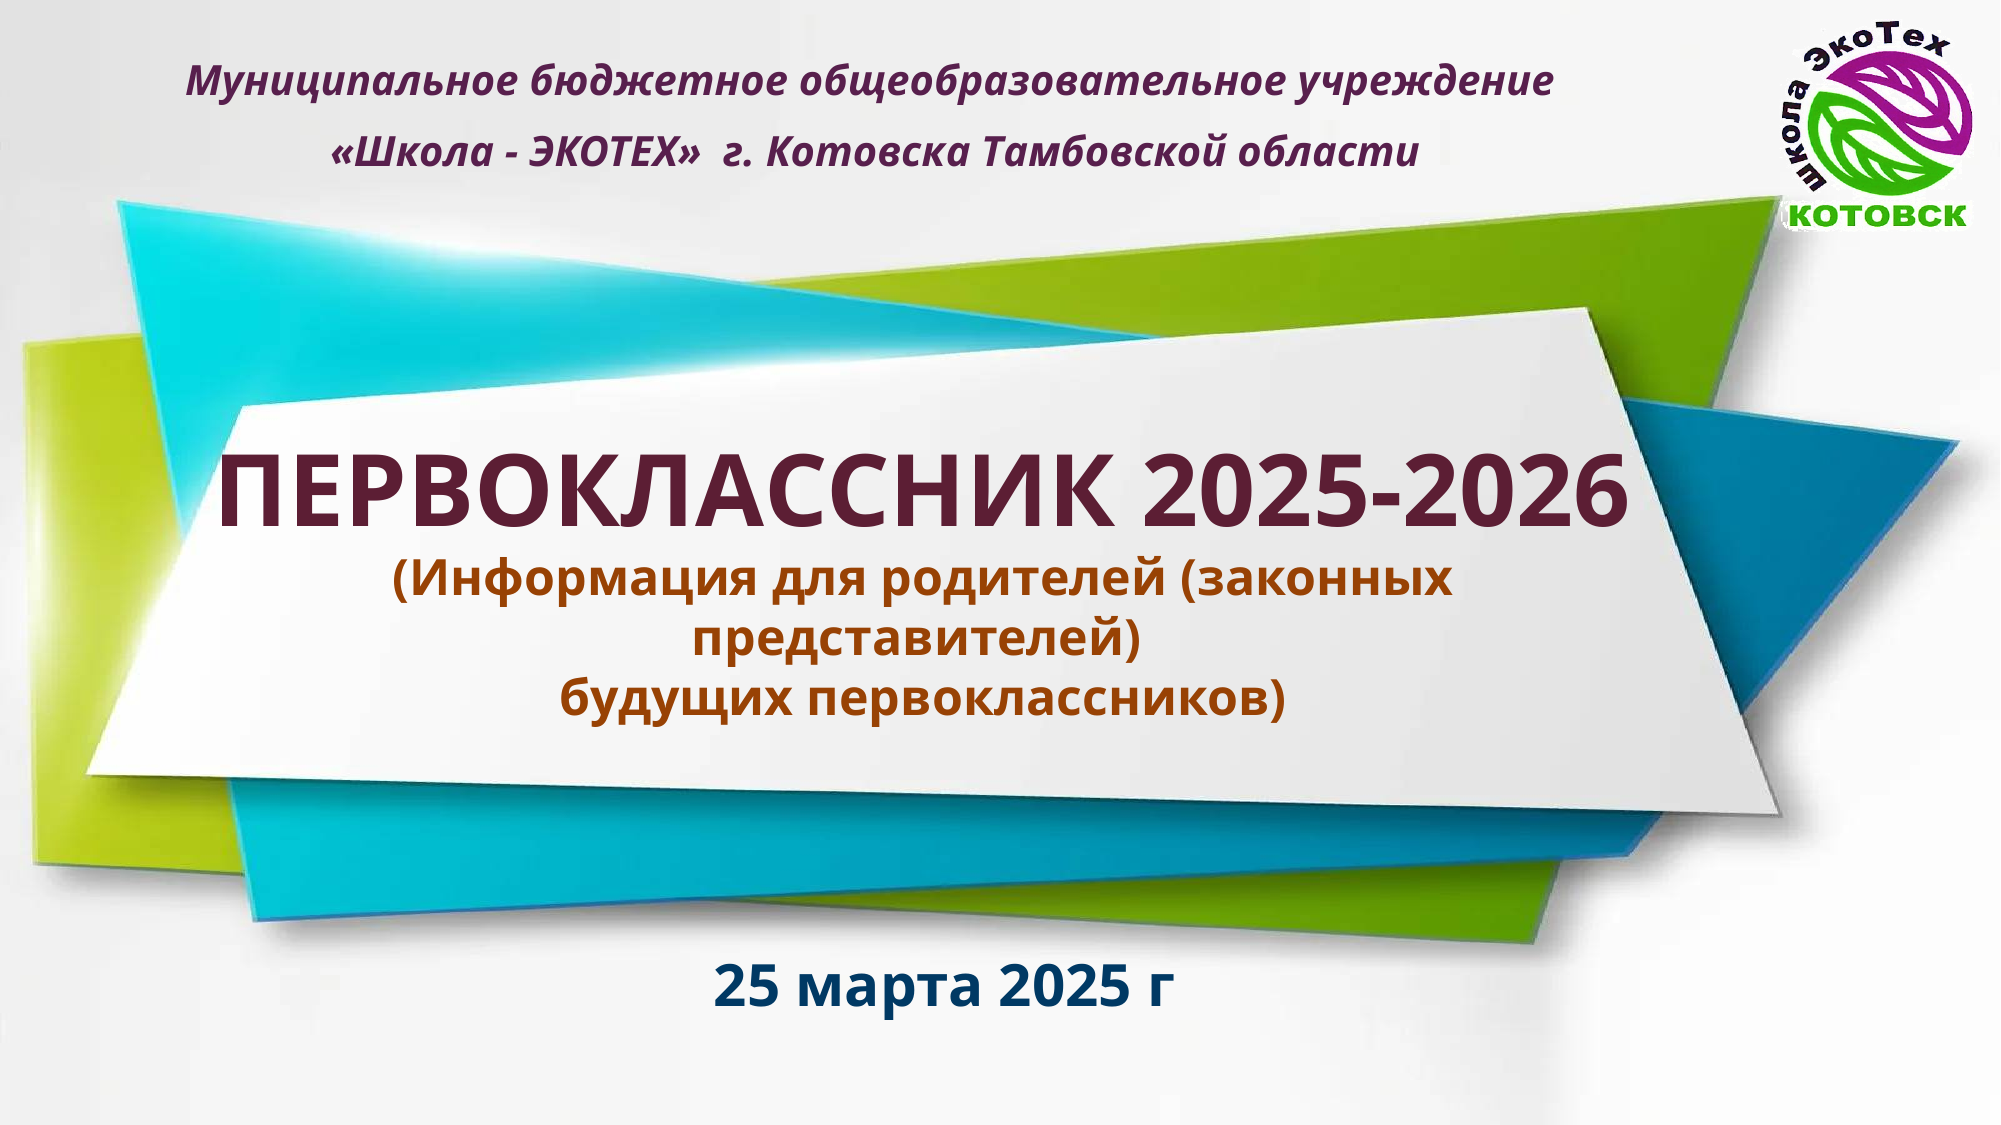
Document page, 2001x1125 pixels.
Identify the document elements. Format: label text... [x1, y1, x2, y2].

text_box ПЕРВОКЛАССНИК 2025-2026 (Информация для родителей (законных представителей) будущих первоклассников) [173, 418, 1674, 734]
text_box 25 марта 2025 г [447, 940, 1442, 1026]
text_box Муниципальное бюджетное общеобразовательное учреждение «Школа - ЭКОТЕХ» г. Котовска Тамбовской области [149, 46, 1591, 182]
picture [0, 0, 2001, 1125]
